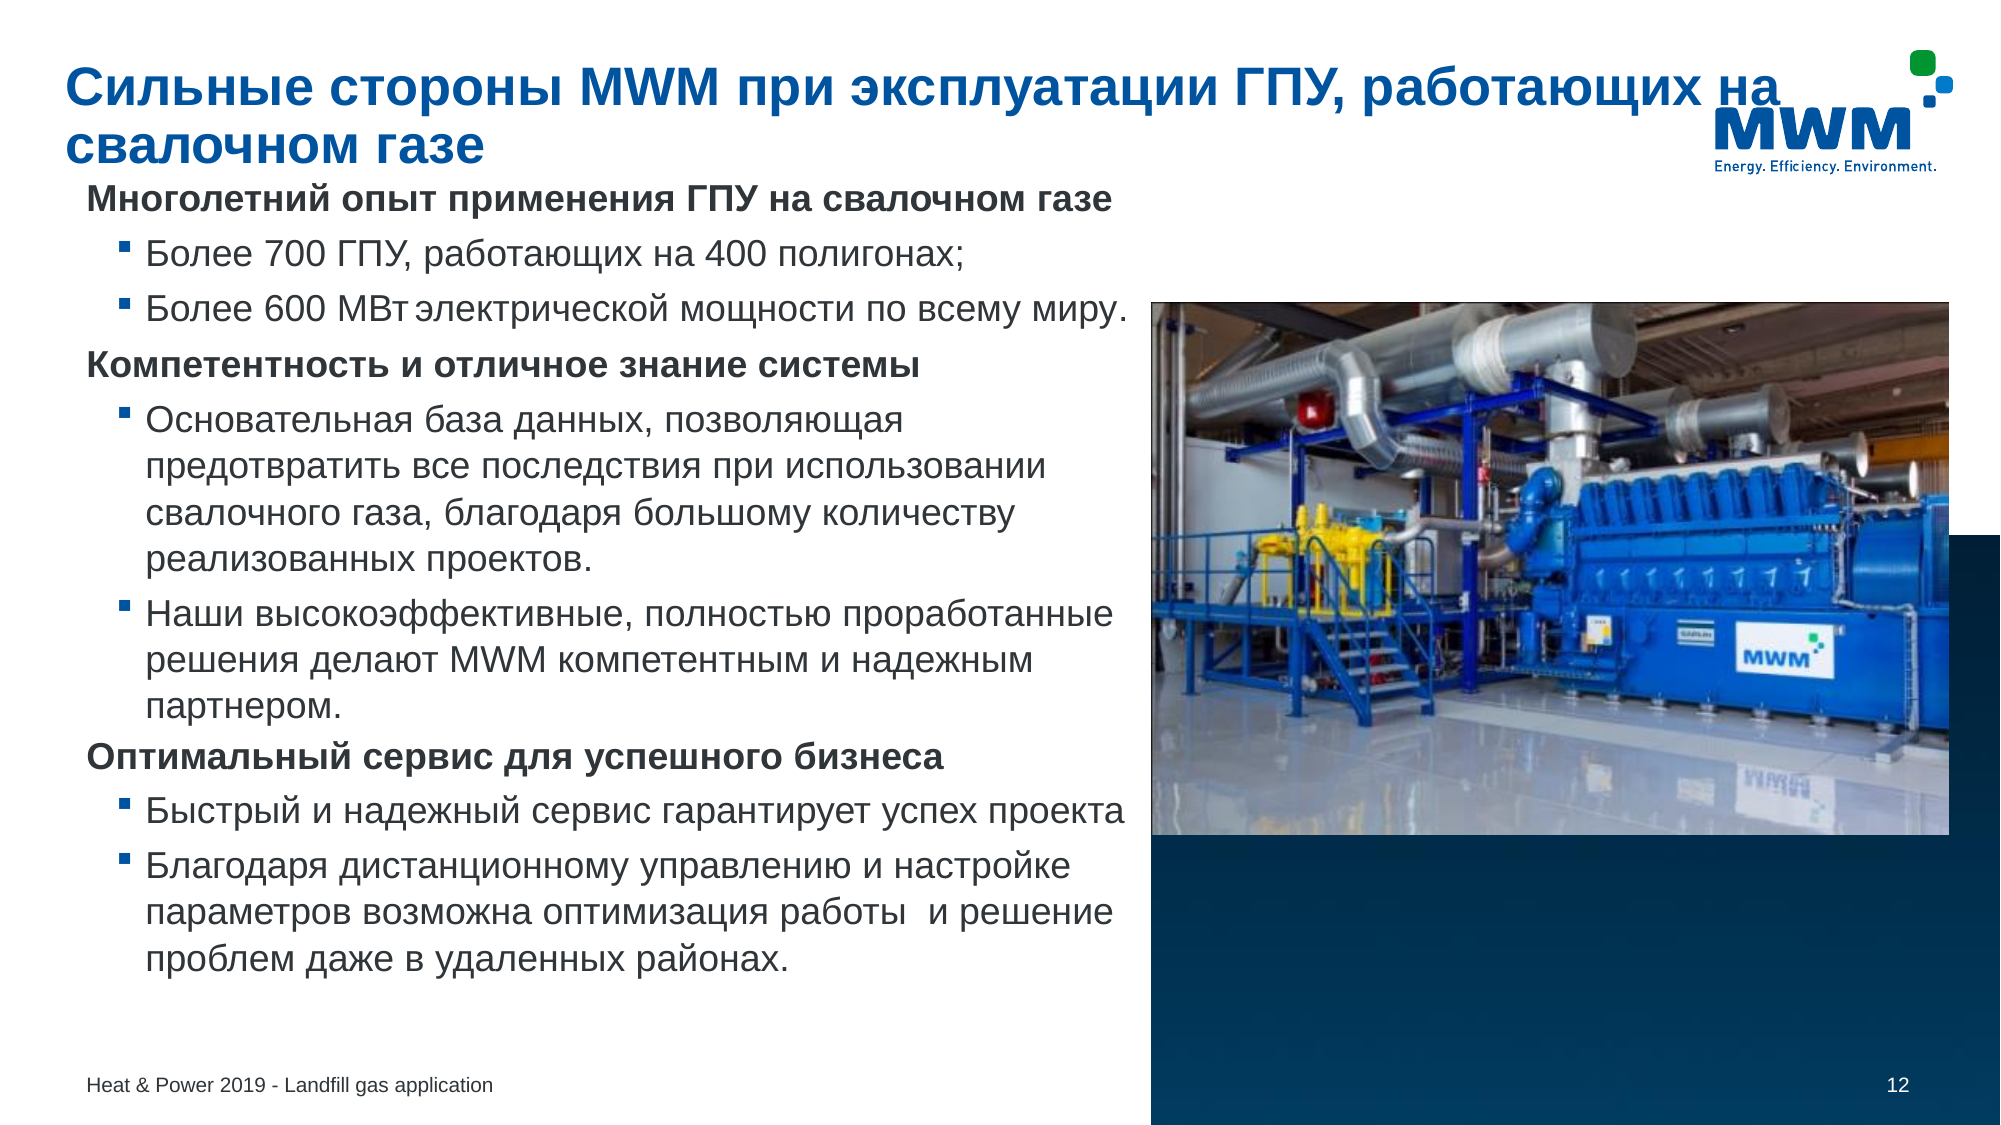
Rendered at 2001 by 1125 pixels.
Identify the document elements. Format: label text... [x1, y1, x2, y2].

title Сильные стороны MWM при эксплуатации ГПУ, работающих на свалочном газе [64, 58, 1851, 202]
slide_number 11 [1850, 1062, 1910, 1105]
footer Heat & Power 2019 - Landfill gas application [86, 1062, 869, 1105]
list Многолетний опыт применения ГПУ на свалочном газе Более 700 ГПУ, работающих на 400 полигонах; Более 600 МВт электрической мощности по всему миру. Компетентность и отличное знание системы Основательная база данных, позволяющая предотвратить все последствия при использовании свалочного газа, благодаря большому количеству реализованных проектов. Наши высокоэффективные, полностью проработанные решения делают MWM компетентным и надежным партнером. Оптимальный сервис для успешного бизнеса Быстрый и надежный сервис гарантирует успех проекта Благодаря дистанционному управлению и настройке параметров возможна оптимизация работы и решение проблем даже в удаленных районах. [86, 172, 1131, 977]
picture [1151, 302, 2000, 1125]
